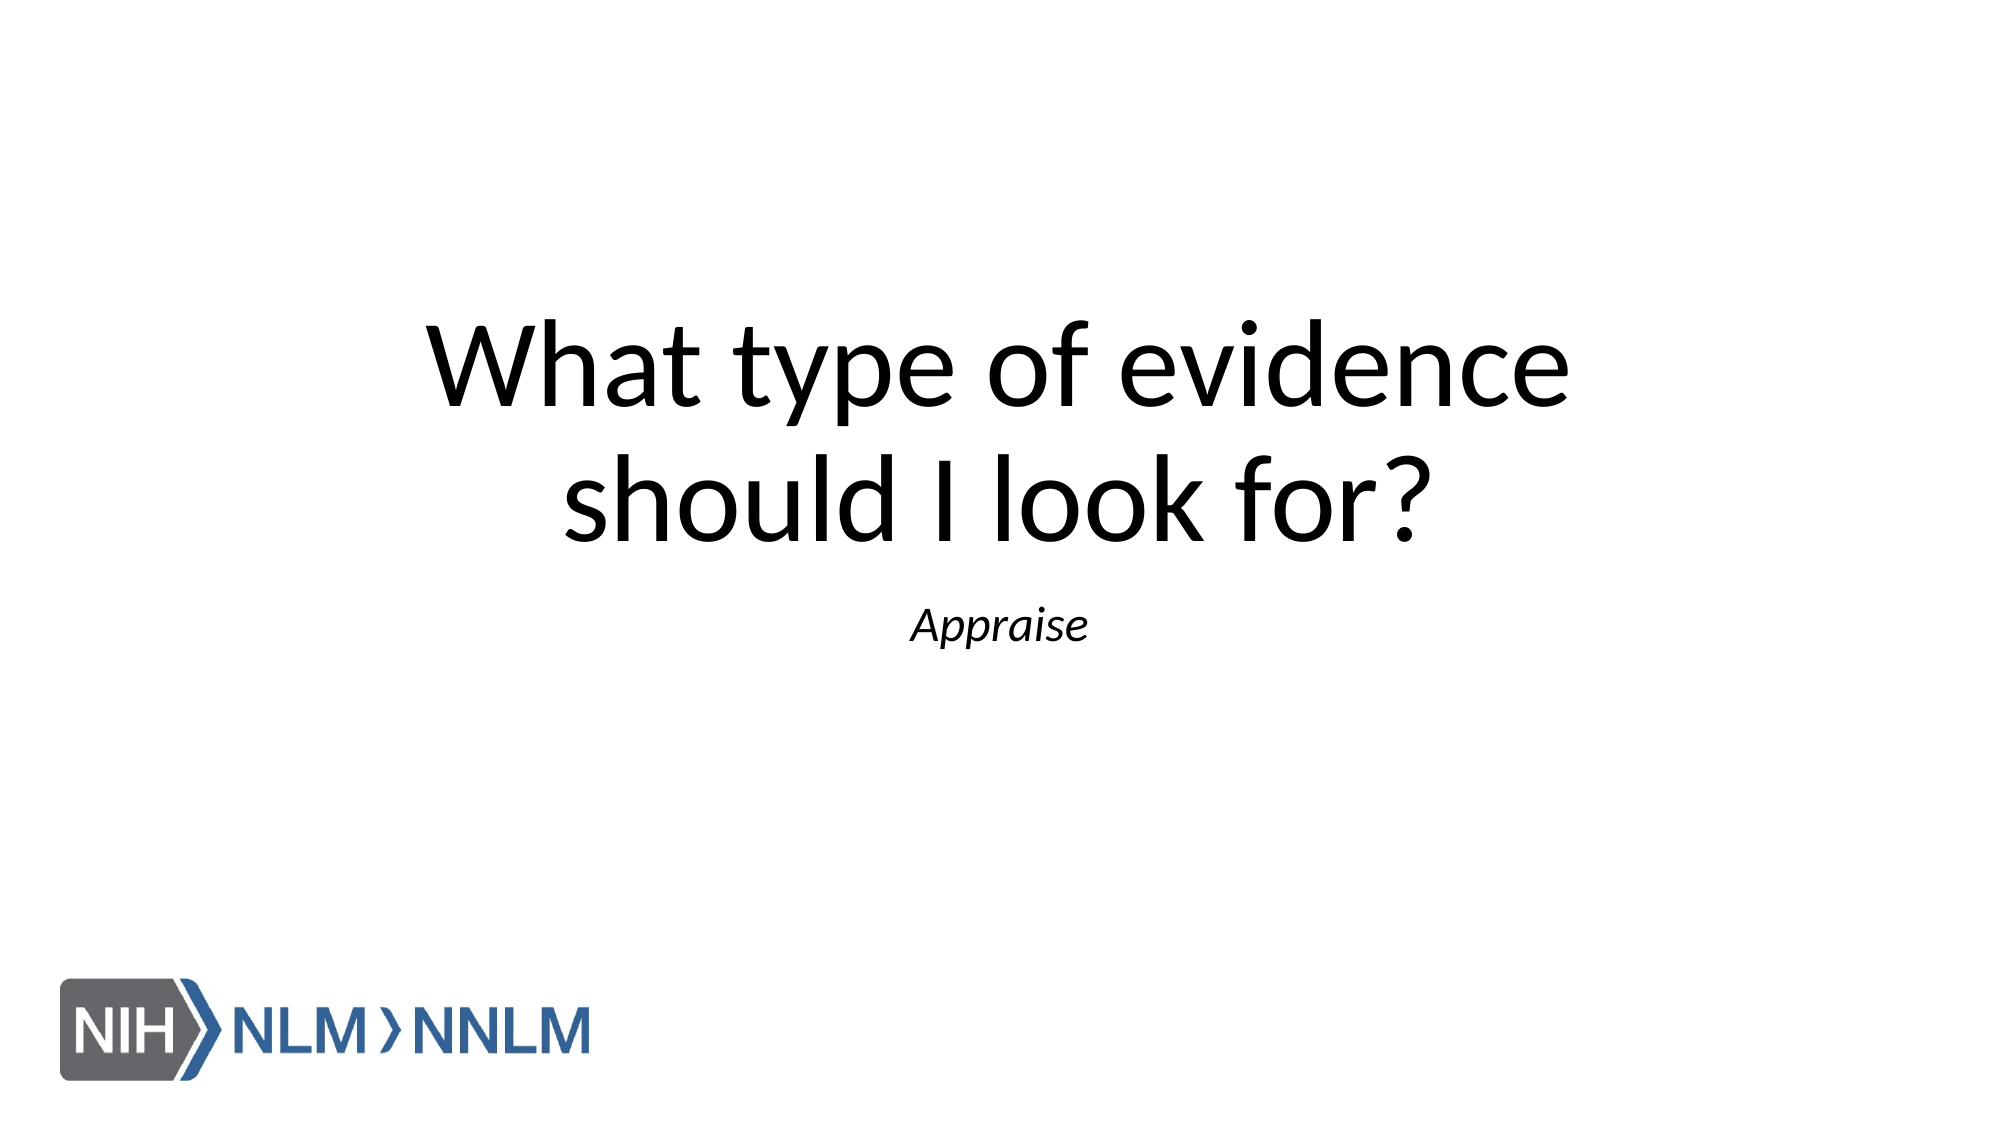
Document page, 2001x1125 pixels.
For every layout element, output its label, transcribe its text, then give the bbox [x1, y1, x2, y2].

picture [60, 978, 589, 1081]
subtitle Appraise [249, 590, 1750, 863]
title What type of evidence should I look for? [249, 184, 1750, 576]
